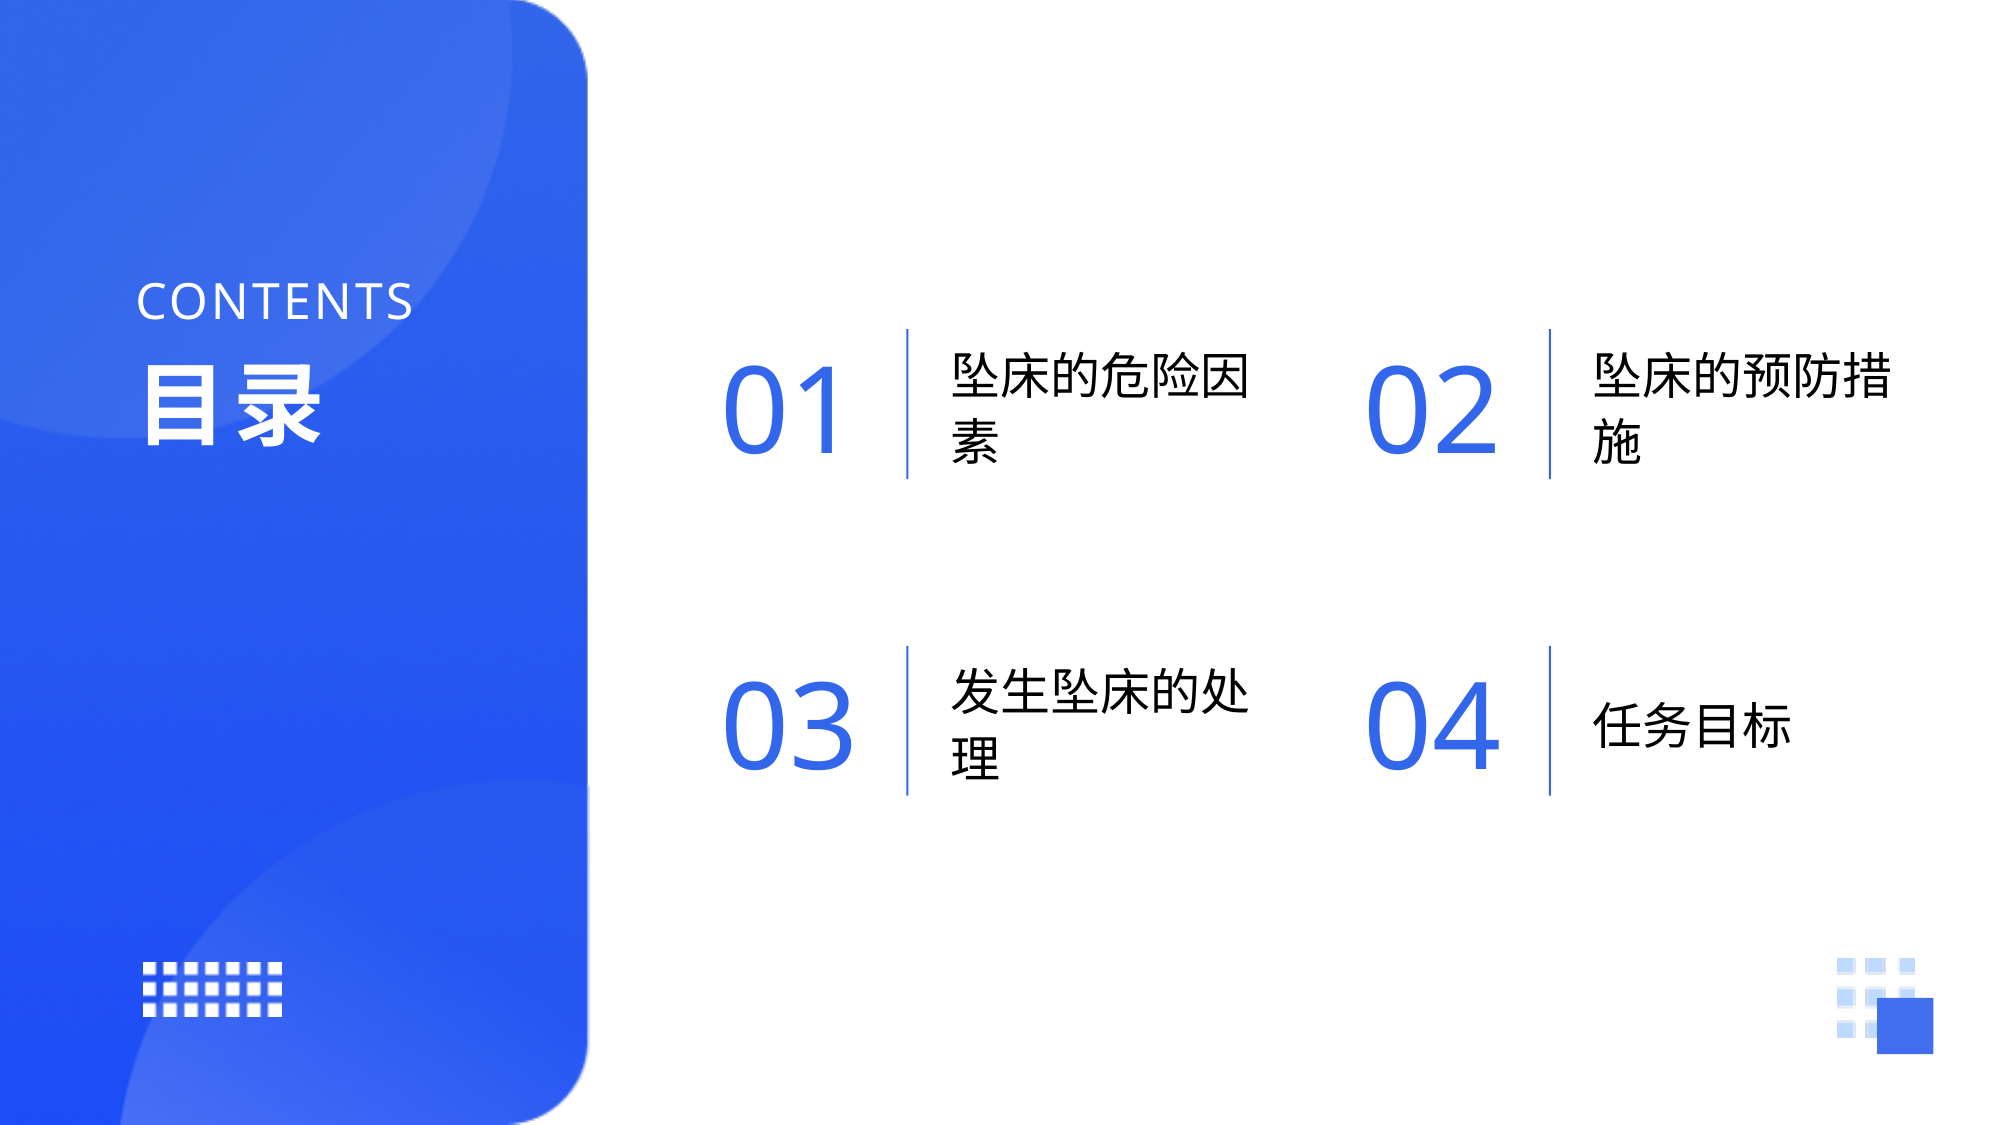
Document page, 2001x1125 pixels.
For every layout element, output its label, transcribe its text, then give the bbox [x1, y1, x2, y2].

subtitle CONTENTS [135, 254, 496, 330]
title 目录 [135, 331, 507, 457]
picture [1837, 958, 1915, 1038]
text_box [701, 318, 1913, 797]
picture [0, 0, 590, 1125]
